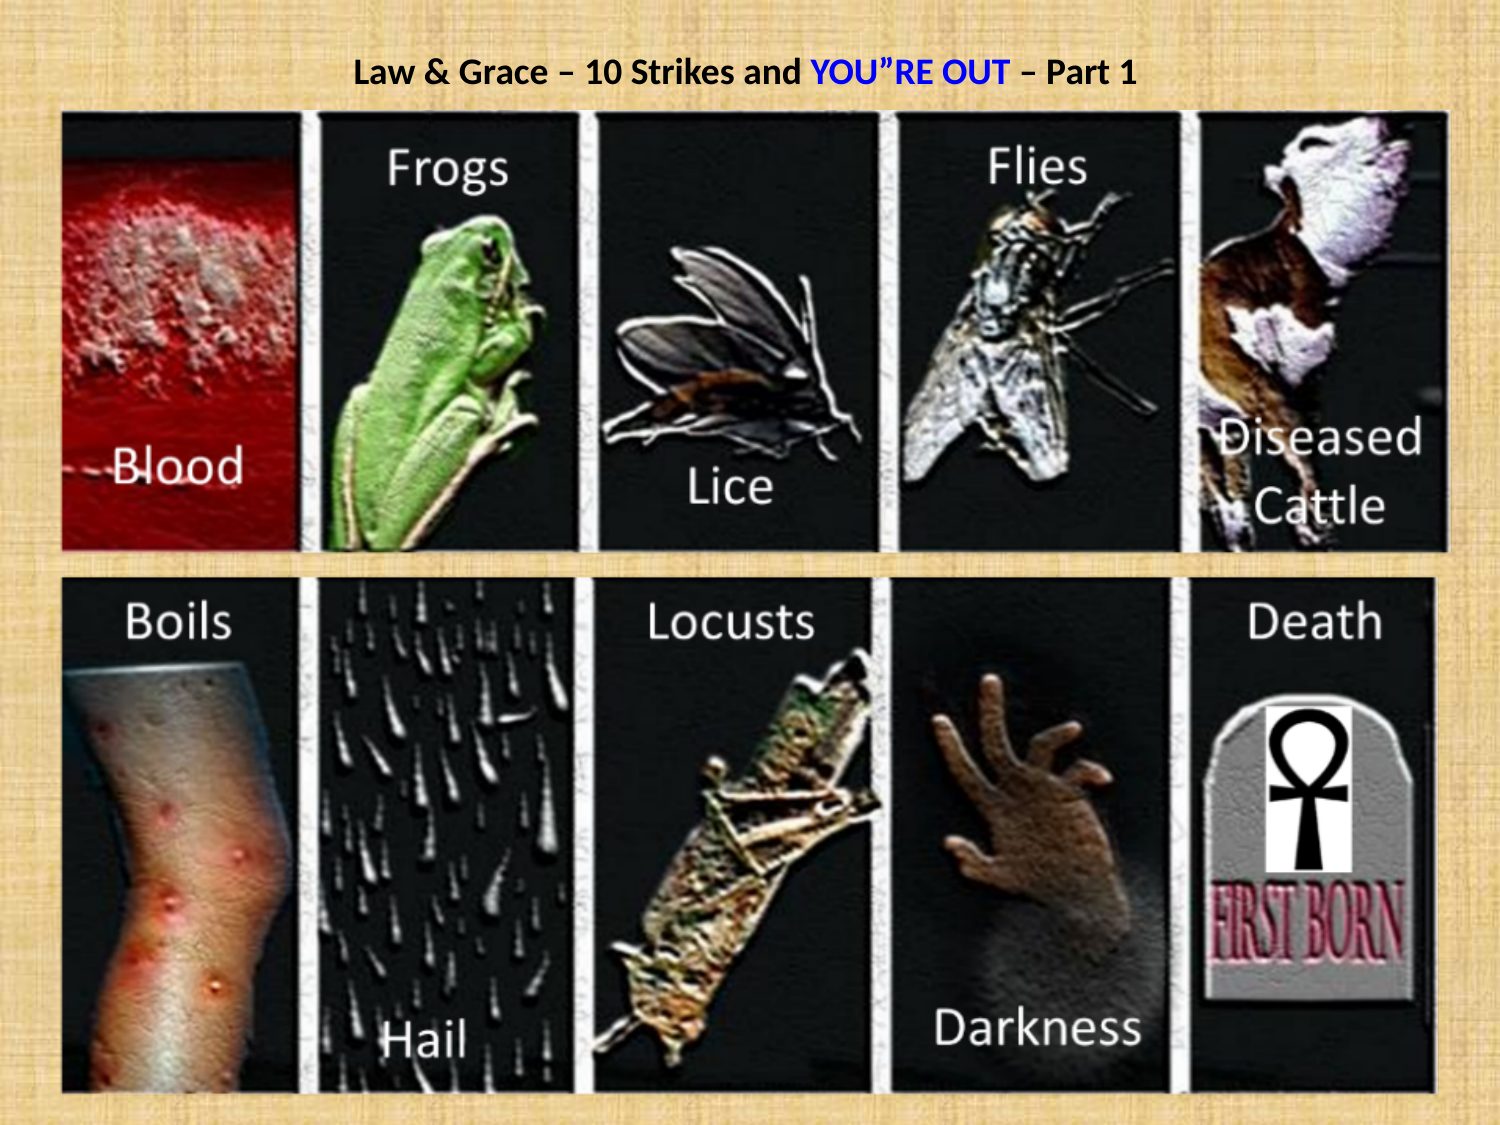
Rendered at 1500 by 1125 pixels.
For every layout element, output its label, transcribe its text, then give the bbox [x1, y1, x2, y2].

text_box Law & Grace – 10 Strikes and YOU”RE OUT – Part 1 [262, 39, 1238, 99]
picture [0, 0, 1500, 1125]
